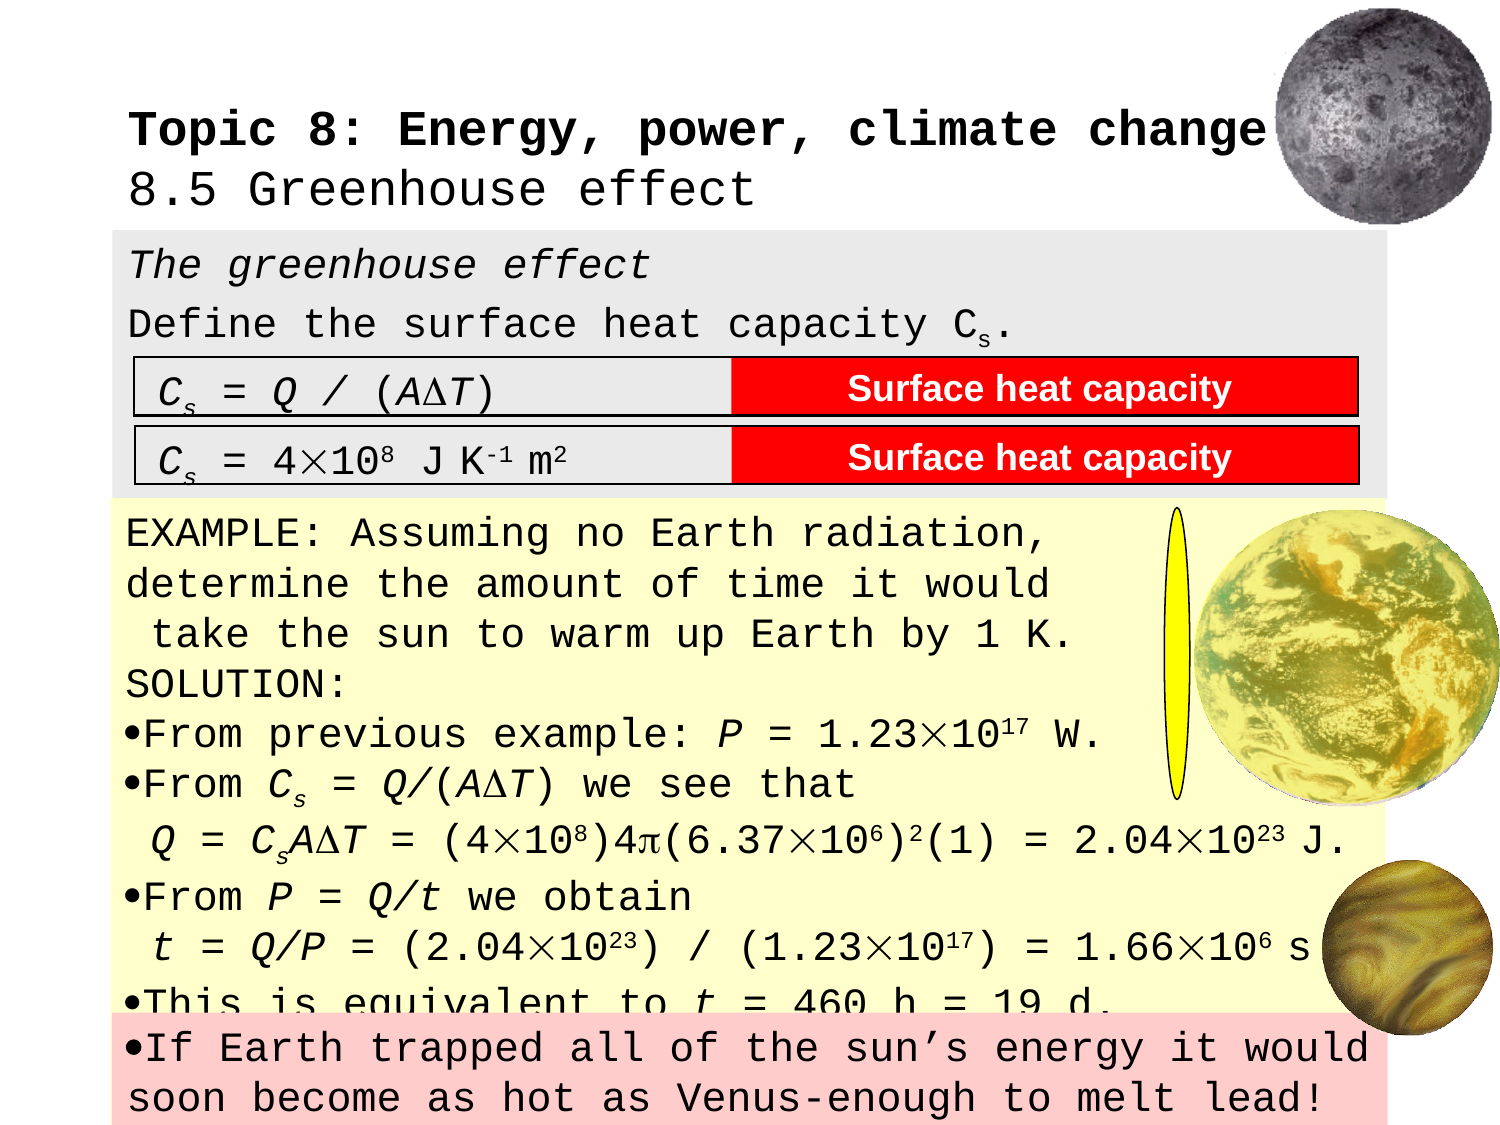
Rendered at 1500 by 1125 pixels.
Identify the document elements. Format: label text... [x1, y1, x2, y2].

title Topic 8: Energy, power, climate change 8.5 Greenhouse effect [112, 87, 1252, 225]
picture [1194, 510, 1500, 807]
text_box EXAMPLE: Assuming no Earth radiation, determine the amount of time it would take the sun to warm up Earth by 1 K. SOLUTION: From previous example: P = 1.231017 W. From Cs = Q/(AT) we see that Q = CsAT = (4108)4(6.37106)2(1) = 2.041023 J. From P = Q/t we obtain t = Q/P = (2.041023) / (1.231017) = 1.66106 s. This is equivalent to t = 460 h = 19 d. [110, 497, 1386, 1125]
picture [1314, 853, 1500, 1039]
picture [1257, 0, 1500, 240]
text_box If Earth trapped all of the sun’s energy it would soon become as hot as Venus-enough to melt lead! [111, 1012, 1388, 1125]
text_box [134, 424, 1360, 486]
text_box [134, 356, 1360, 417]
text_box The greenhouse effect Define the surface heat capacity Cs. [112, 229, 1388, 500]
text_box [1164, 507, 1188, 800]
